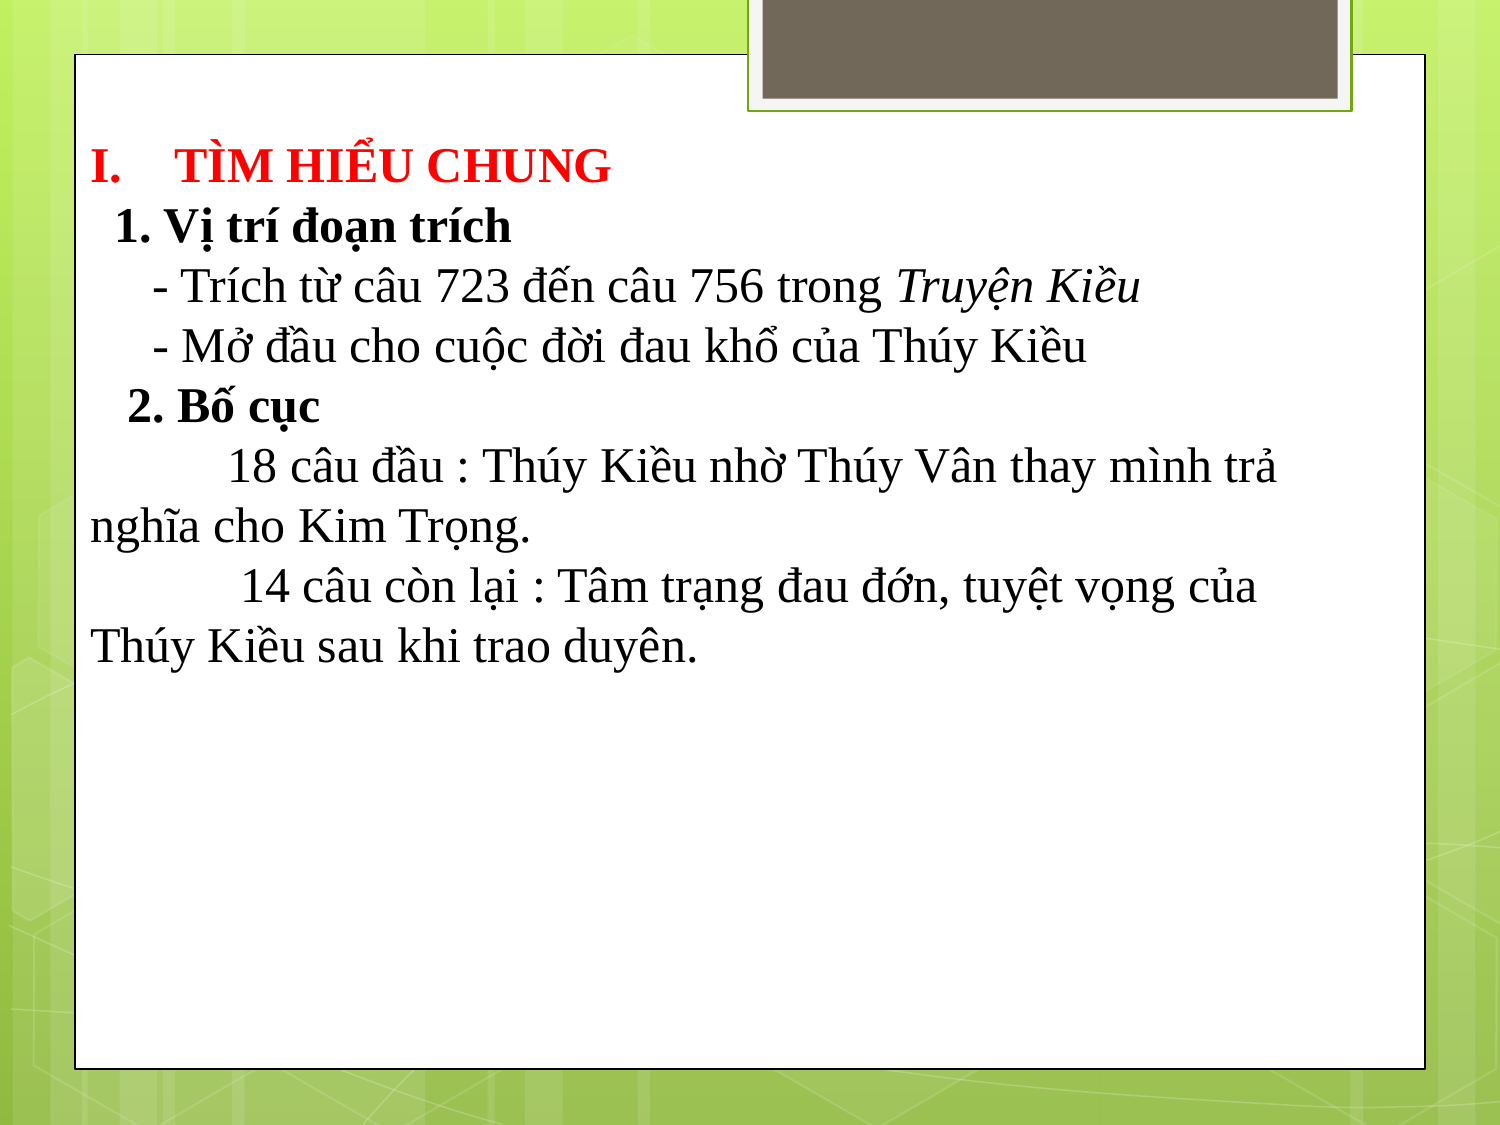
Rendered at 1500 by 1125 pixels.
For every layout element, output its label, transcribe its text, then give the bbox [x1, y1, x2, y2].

text_box TÌM HIỂU CHUNG 1. Vị trí đoạn trích - Trích từ câu 723 đến câu 756 trong Truyện Kiều - Mở đầu cho cuộc đời đau khổ của Thúy Kiều 2. Bố cục 18 câu đầu : Thúy Kiều nhờ Thúy Vân thay mình trả nghĩa cho Kim Trọng. 14 câu còn lại : Tâm trạng đau đớn, tuyệt vọng của Thúy Kiều sau khi trao duyên. [74, 124, 1338, 920]
